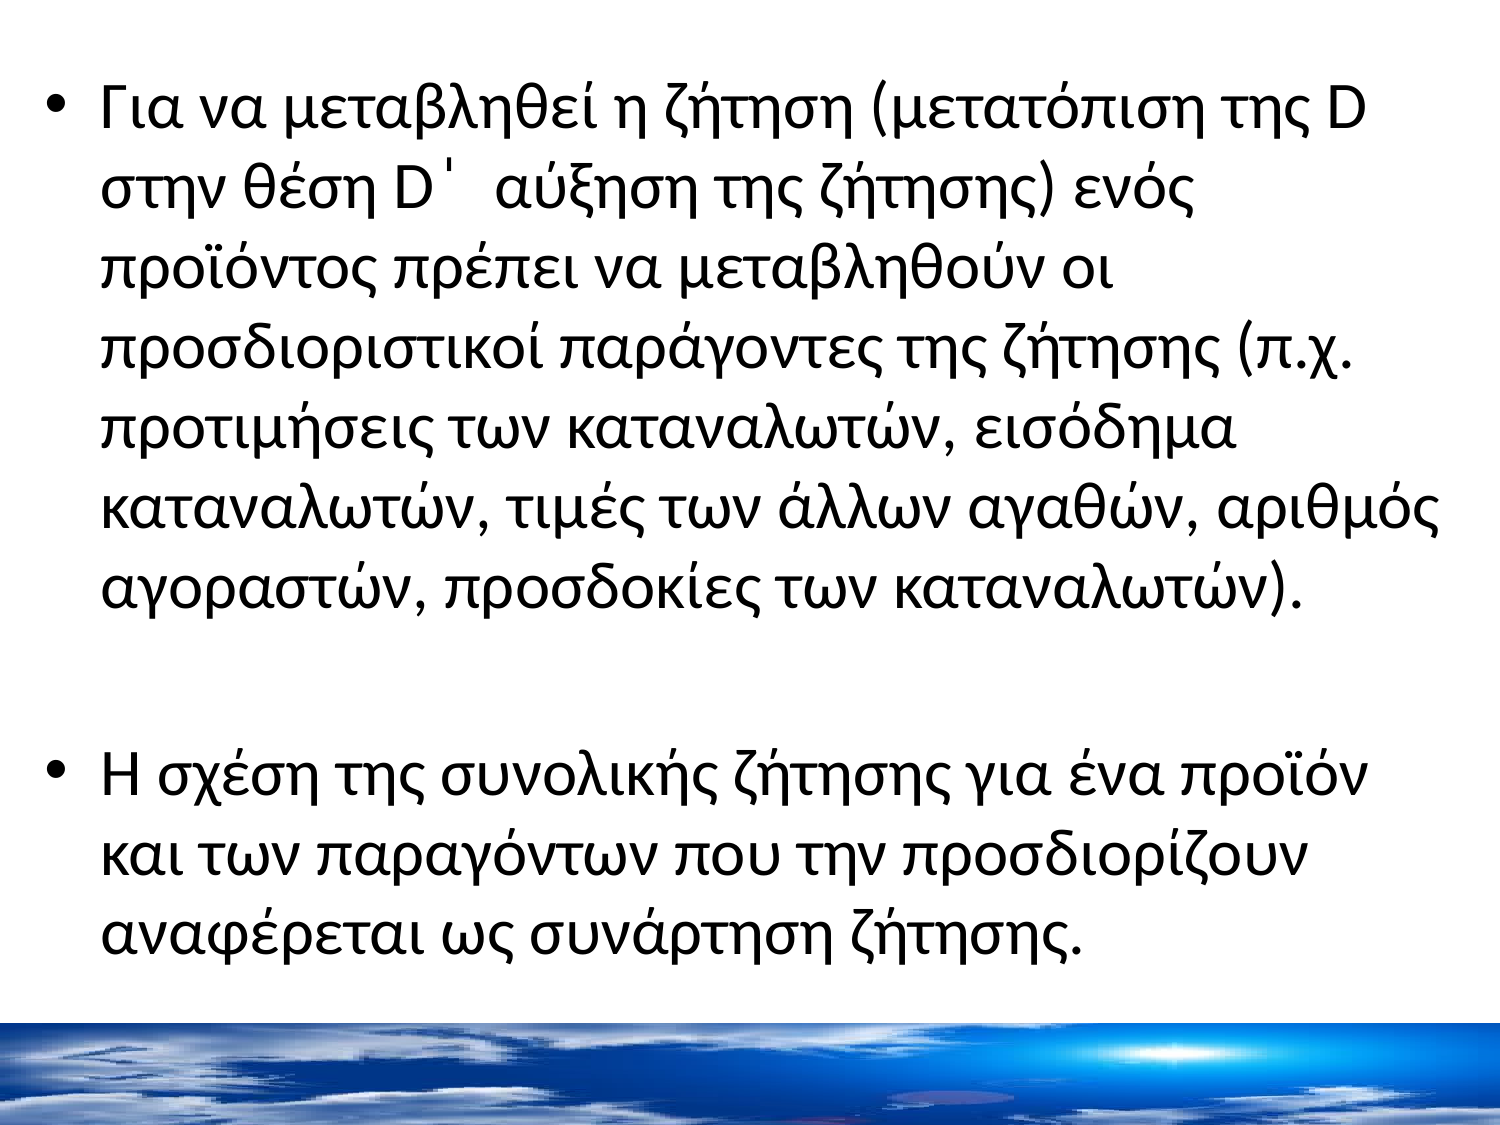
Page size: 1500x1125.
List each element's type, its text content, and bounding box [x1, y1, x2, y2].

list Για να μεταβληθεί η ζήτηση (μετατόπιση της D στην θέση D ̍ αύξηση της ζήτησης) ενός προϊόντος πρέπει να μεταβληθούν οι προσδιοριστικοί παράγοντες της ζήτησης (π.χ. προτιμήσεις των καταναλωτών, εισόδημα καταναλωτών, τιμές των άλλων αγαθών, αριθμός αγοραστών, προσδοκίες των καταναλωτών). Η σχέση της συνολικής ζήτησης για ένα προϊόν και των παραγόντων που την προσδιορίζουν αναφέρεται ως συνάρτηση ζήτησης. [29, 54, 1483, 1005]
picture [0, 1022, 1500, 1125]
